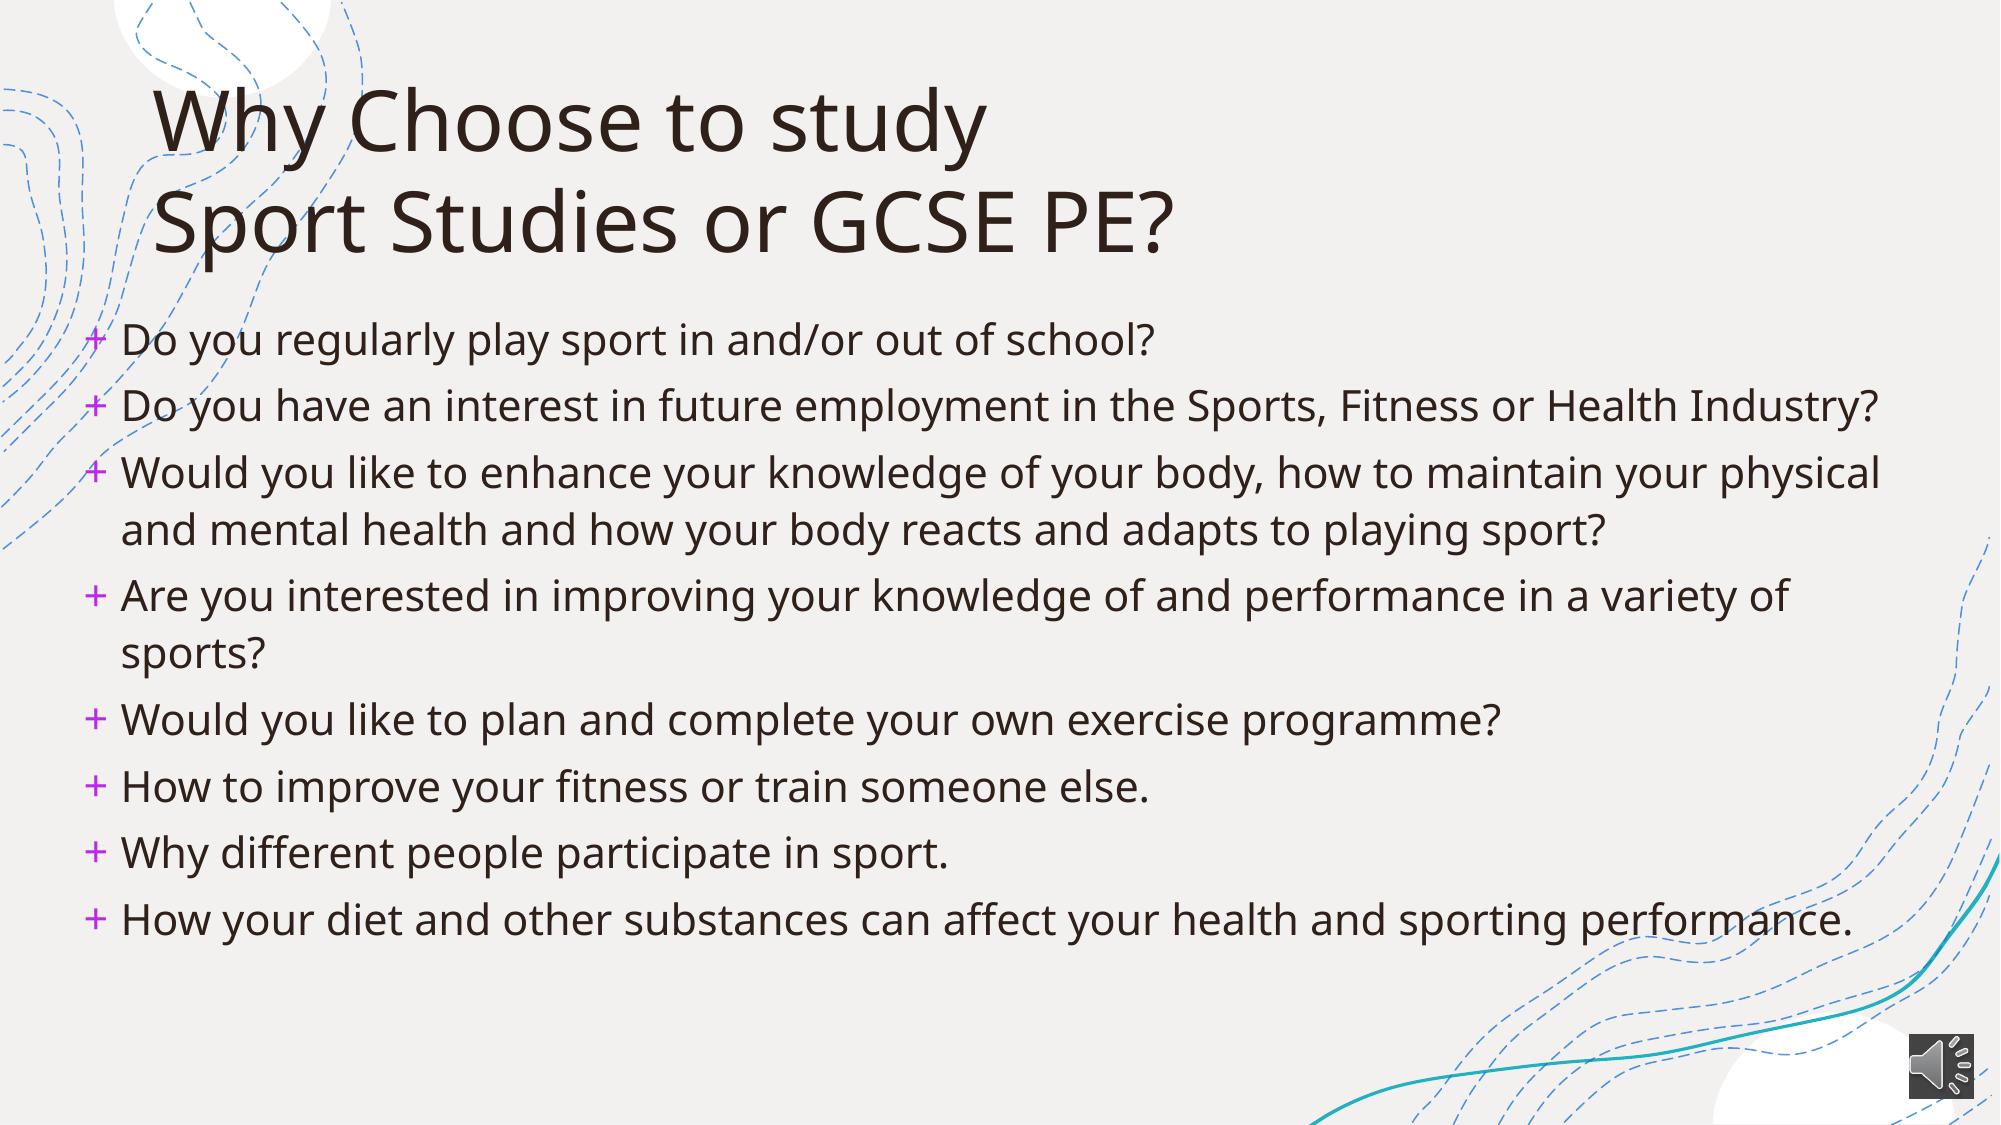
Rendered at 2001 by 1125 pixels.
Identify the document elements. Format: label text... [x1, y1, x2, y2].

list Do you regularly play sport in and/or out of school? Do you have an interest in future employment in the Sports, Fitness or Health Industry? Would you like to enhance your knowledge of your body, how to maintain your physical and mental health and how your body reacts and adapts to playing sport? Are you interested in improving your knowledge of and performance in a variety of sports? Would you like to plan and complete your own exercise programme? How to improve your fitness or train someone else. Why different people participate in sport. How your diet and other substances can affect your health and sporting performance. [68, 299, 1925, 1066]
title Why Choose to study Sport Studies or GCSE PE? [137, 59, 1863, 278]
picture [1908, 1033, 1975, 1100]
